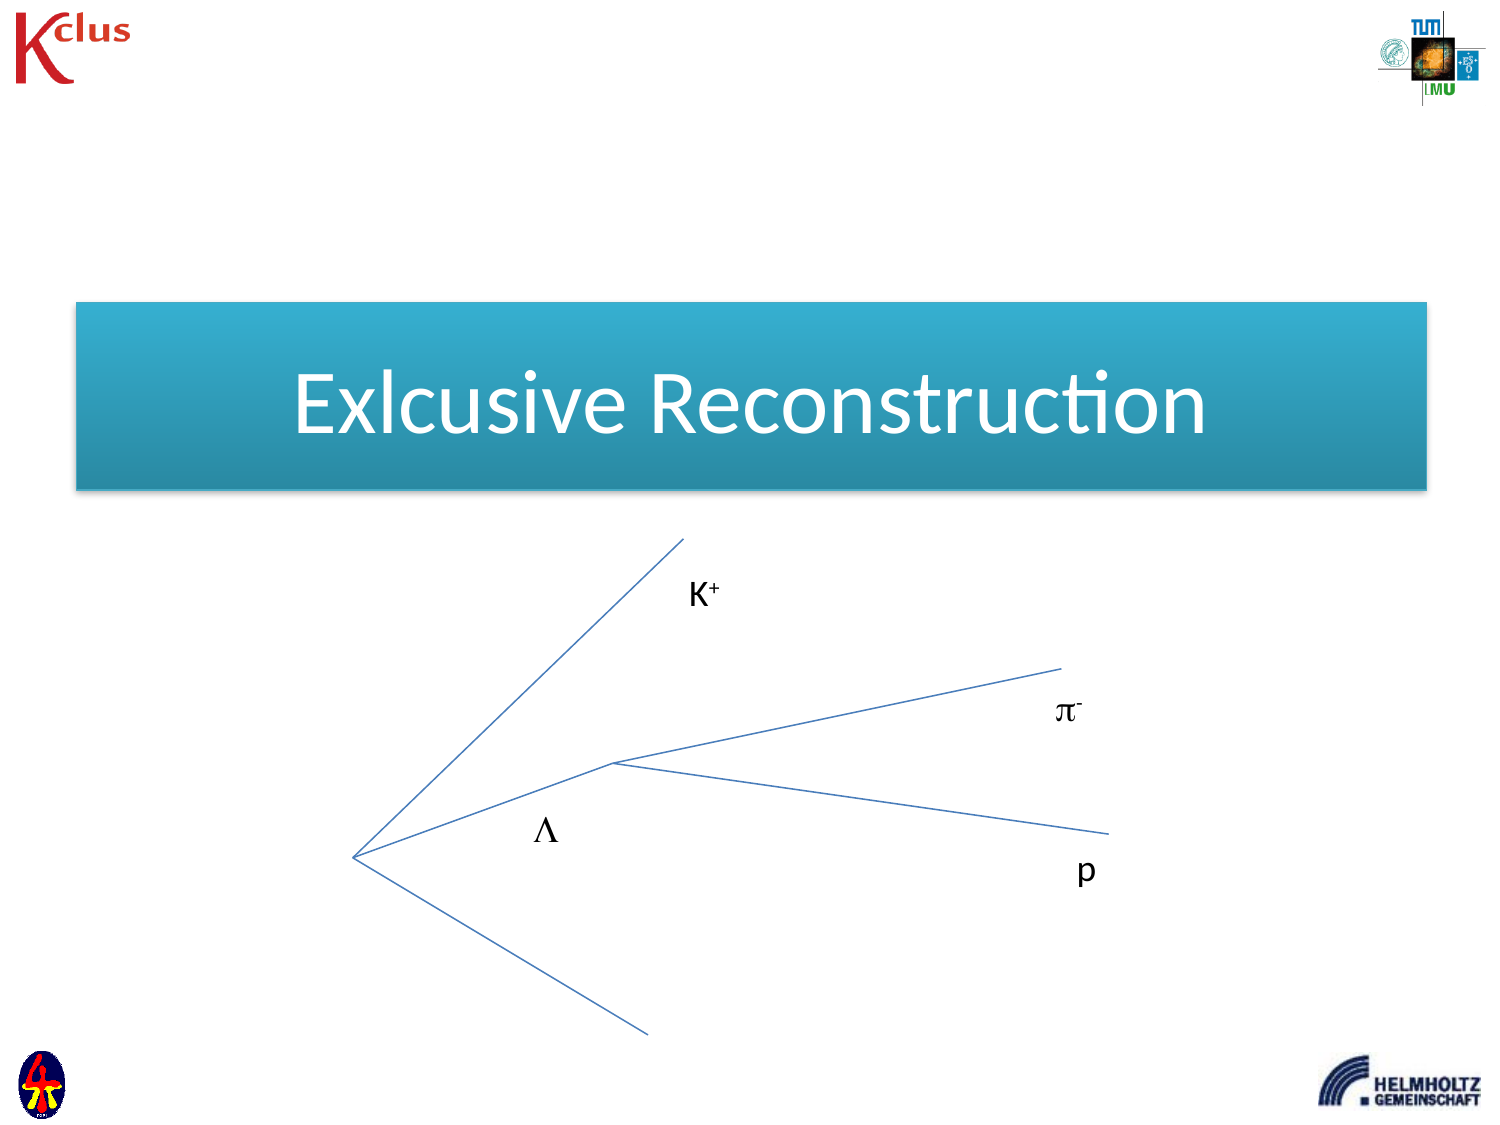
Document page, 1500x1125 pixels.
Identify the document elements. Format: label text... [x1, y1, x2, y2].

text_box K+ [688, 561, 735, 622]
picture [16, 1049, 67, 1120]
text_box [688, 762, 1109, 835]
picture [16, 12, 130, 84]
text_box p [1061, 840, 1112, 897]
title Exlcusive Reconstruction [76, 302, 1427, 491]
picture [1378, 11, 1486, 106]
picture [1318, 1052, 1481, 1111]
text_box p- [1066, 677, 1098, 737]
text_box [352, 538, 684, 859]
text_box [688, 668, 1062, 761]
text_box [352, 857, 649, 1036]
